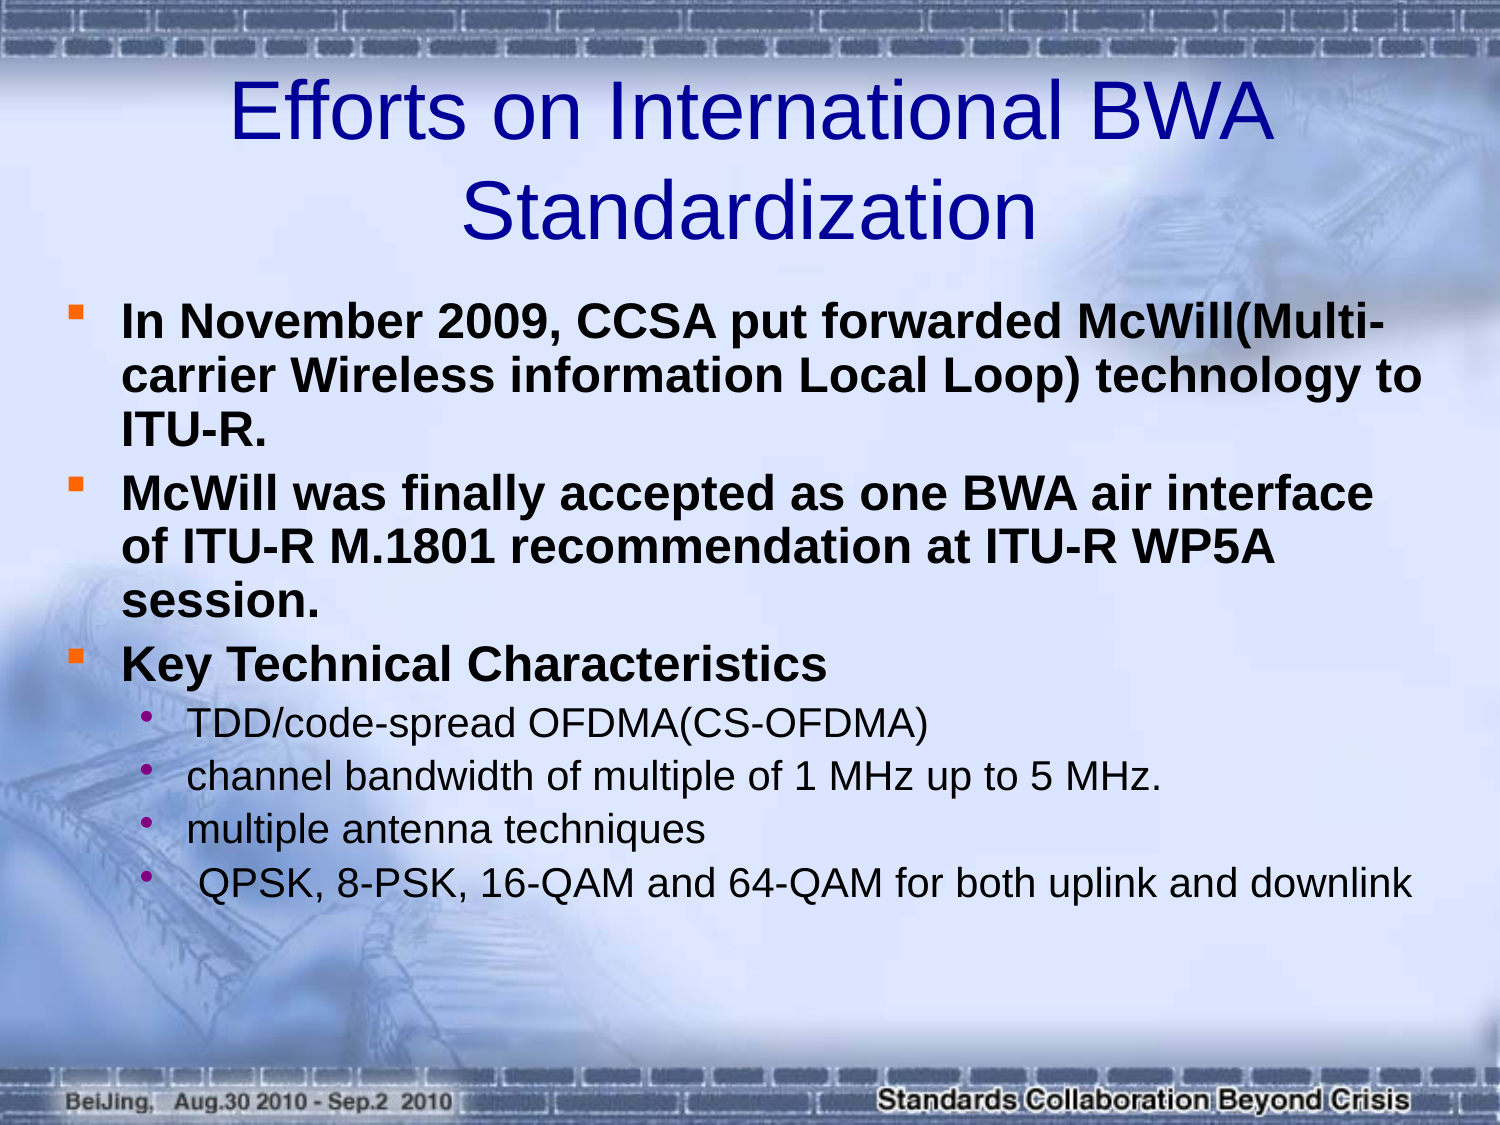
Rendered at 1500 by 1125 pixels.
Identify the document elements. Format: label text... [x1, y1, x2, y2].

title Efforts on International BWA Standardization [49, 62, 1451, 251]
picture [0, 0, 1500, 1125]
list In November 2009, CCSA put forwarded McWill(Multi-carrier Wireless information Local Loop) technology to ITU-R. McWill was finally accepted as one BWA air interface of ITU-R M.1801 recommendation at ITU-R WP5A session. Key Technical Characteristics TDD/code-spread OFDMA(CS-OFDMA) channel bandwidth of multiple of 1 MHz up to 5 MHz. multiple antenna techniques QPSK, 8-PSK, 16-QAM and 64-QAM for both uplink and downlink [49, 287, 1451, 1012]
